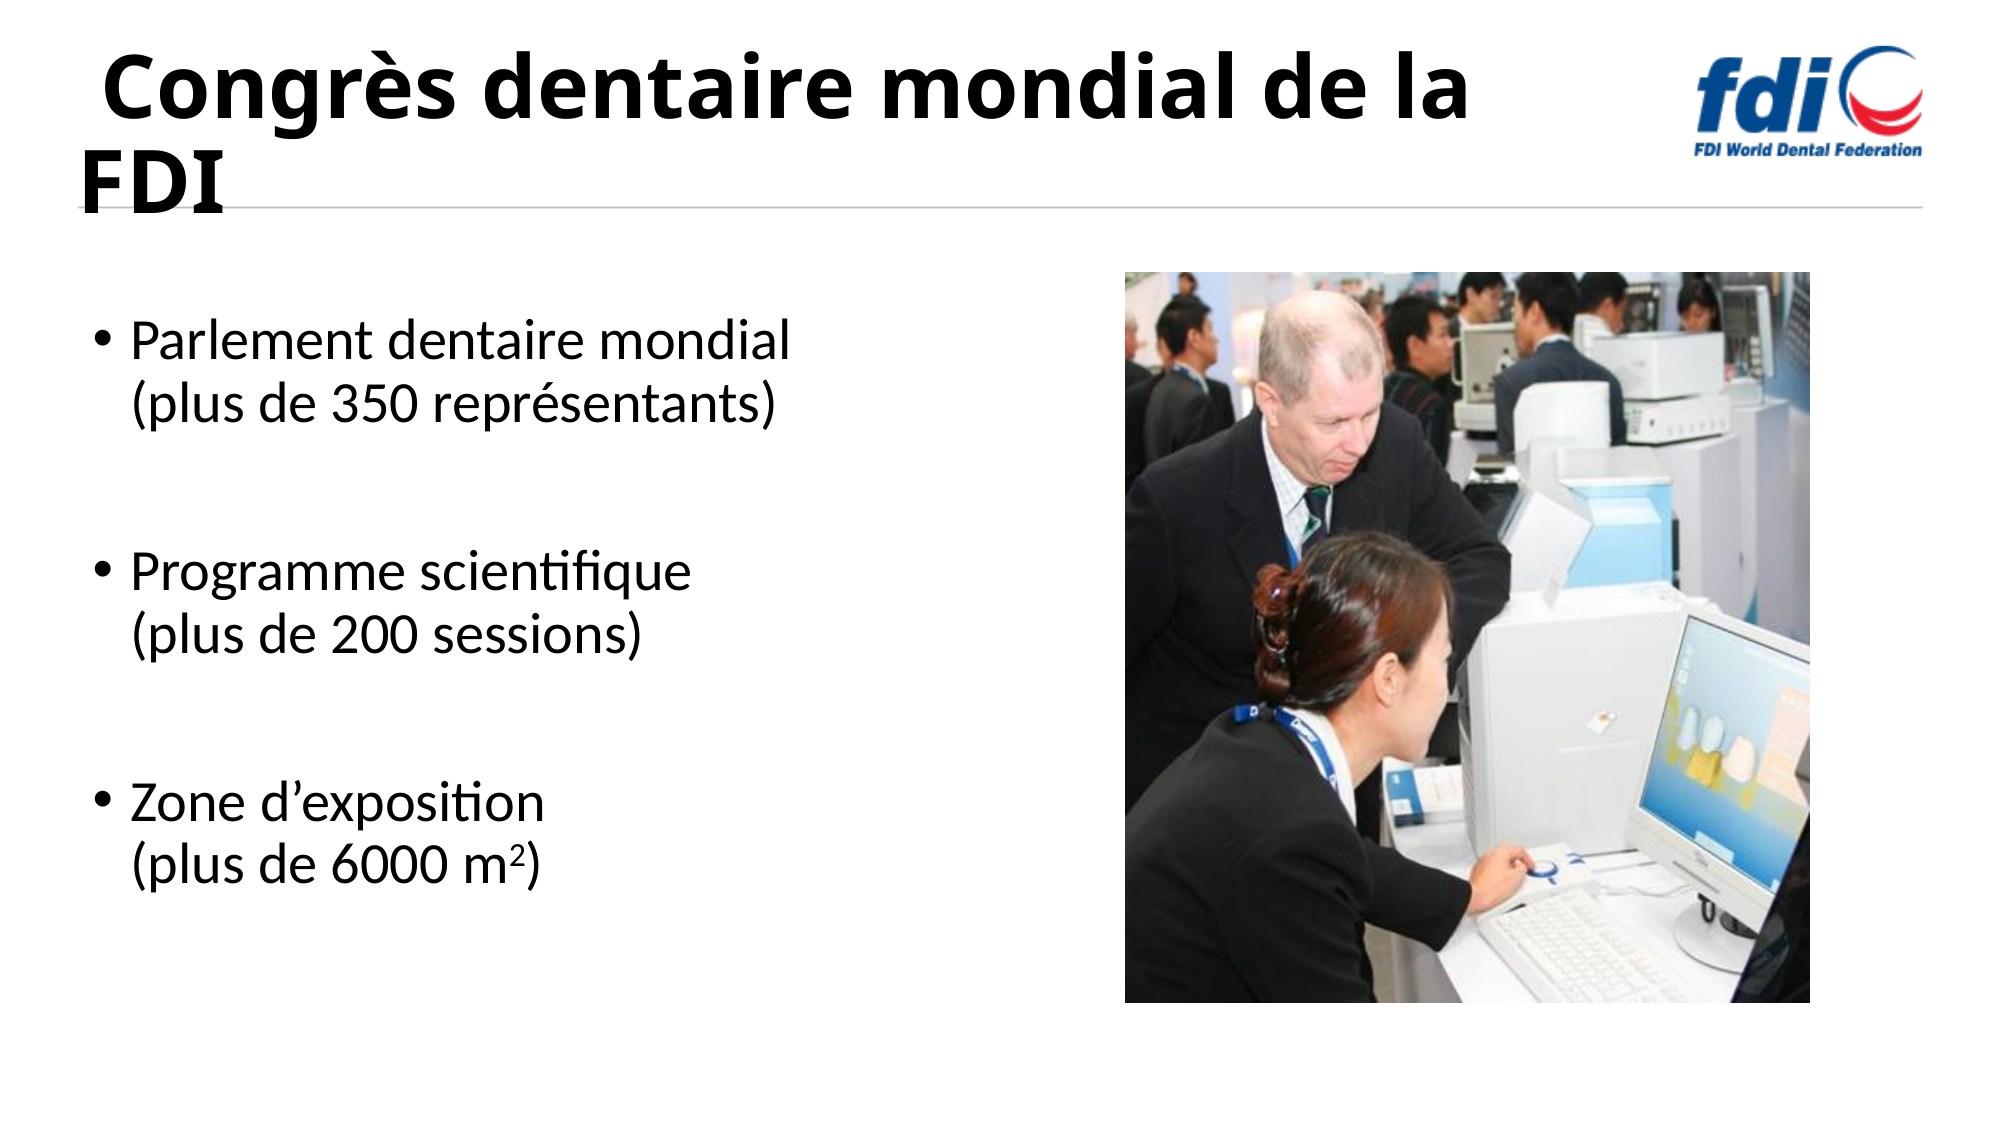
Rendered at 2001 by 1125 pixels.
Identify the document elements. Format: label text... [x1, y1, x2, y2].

title Congrès dentaire mondial de la FDI [77, 34, 1654, 233]
picture [0, 0, 2000, 217]
list Parlement dentaire mondial (plus de 350 représentants) Programme scientifique (plus de 200 sessions) Zone d’exposition (plus de 6000 m2) [77, 302, 982, 1054]
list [1125, 272, 1810, 1003]
